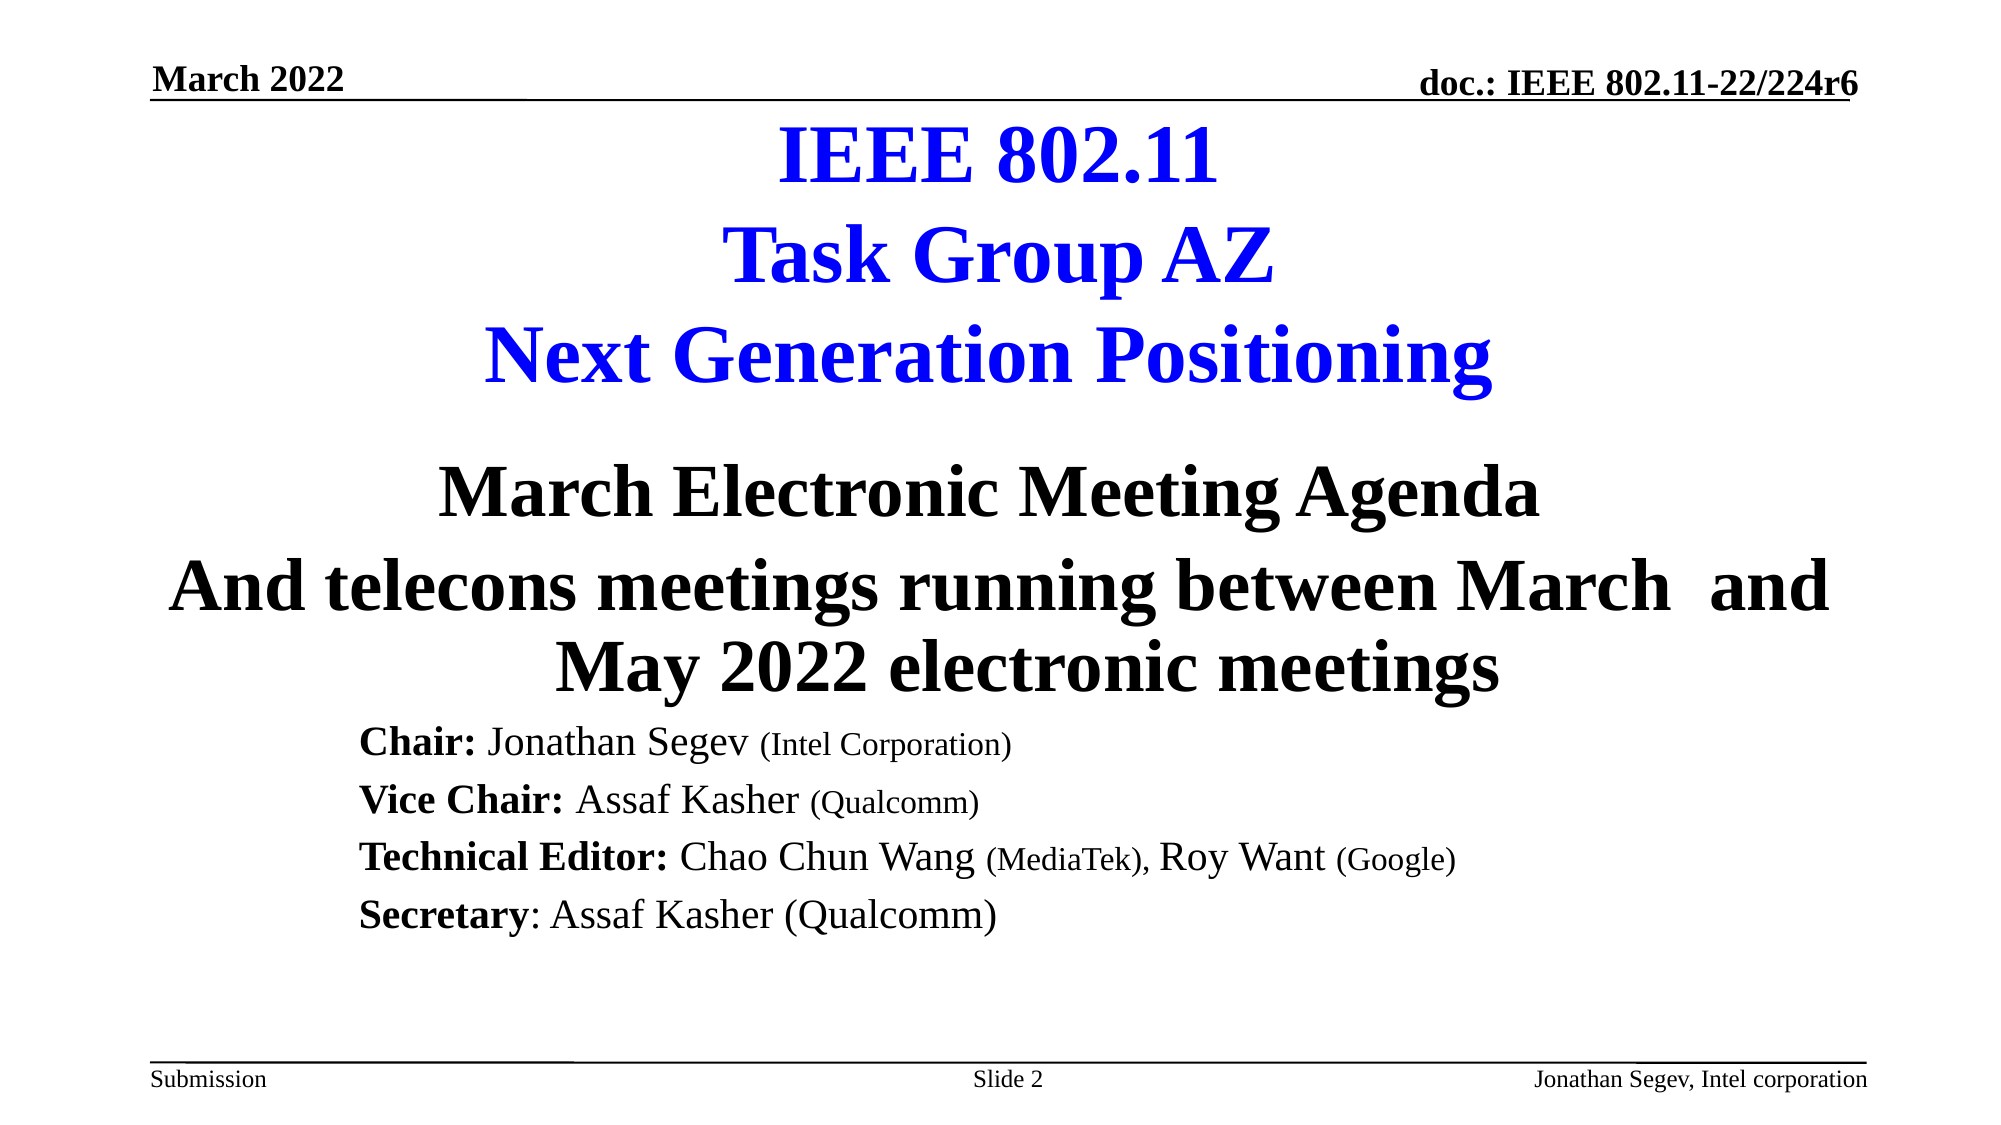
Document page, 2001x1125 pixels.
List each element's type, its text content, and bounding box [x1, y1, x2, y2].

list March Electronic Meeting Agenda And telecons meetings running between March and May 2022 electronic meetings Chair: Jonathan Segev (Intel Corporation) Vice Chair: Assaf Kasher (Qualcomm) Technical Editor: Chao Chun Wang (MediaTek), Roy Want (Google) Secretary: Assaf Kasher (Qualcomm) [149, 444, 1850, 1000]
title IEEE 802.11 Task Group AZ Next Generation Positioning [149, 112, 1850, 386]
slide_number Slide 2 [950, 1061, 1067, 1123]
footer Jonathan Segev, Intel corporation [1171, 1061, 1869, 1093]
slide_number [152, 54, 563, 100]
